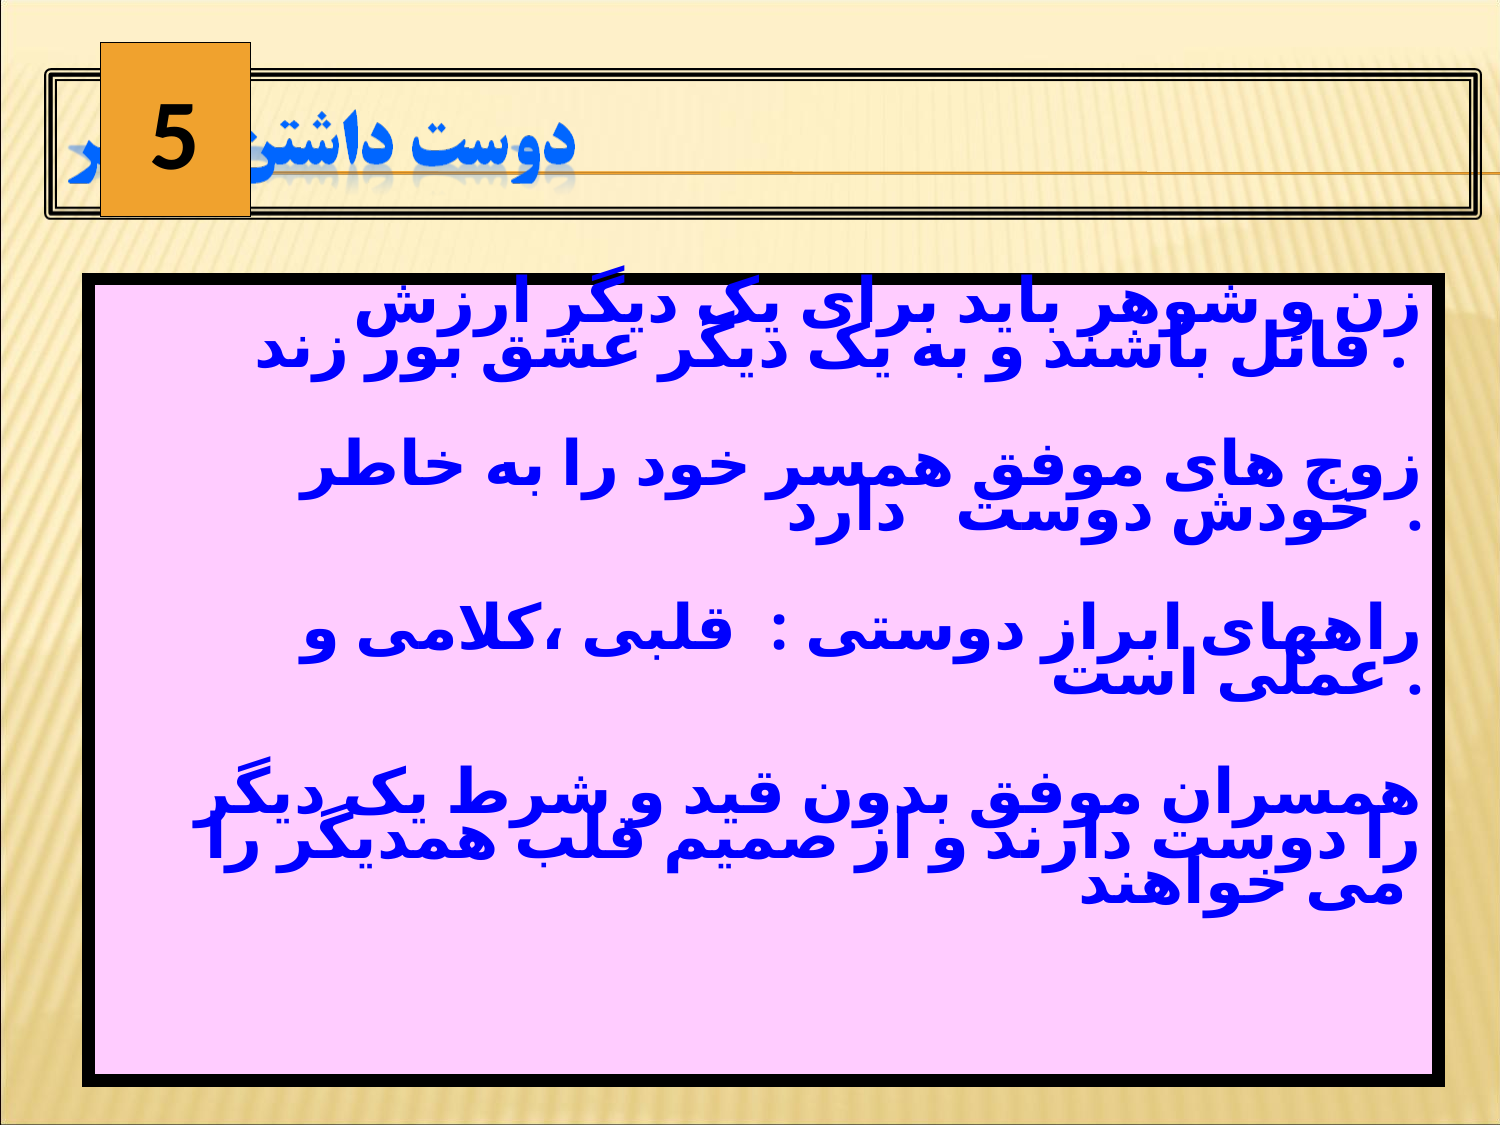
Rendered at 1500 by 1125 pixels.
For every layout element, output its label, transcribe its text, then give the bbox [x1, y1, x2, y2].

text_box 5 [100, 42, 251, 66]
picture [0, 0, 1500, 1125]
list زن و شوهر باید برای یک دیگر ارزش قائل باشند و به یک دیگر عشق بور زند . زوج های موفق همسر خود را به خاطر خودش دوست دارد . راههای ابراز دوستی : قلبی ،کلامی و عملی است . همسران موفق بدون قید و شرط یک دیگر را دوست دارند و از صمیم قلب همدیگر را می خواهند [88, 278, 1439, 1081]
